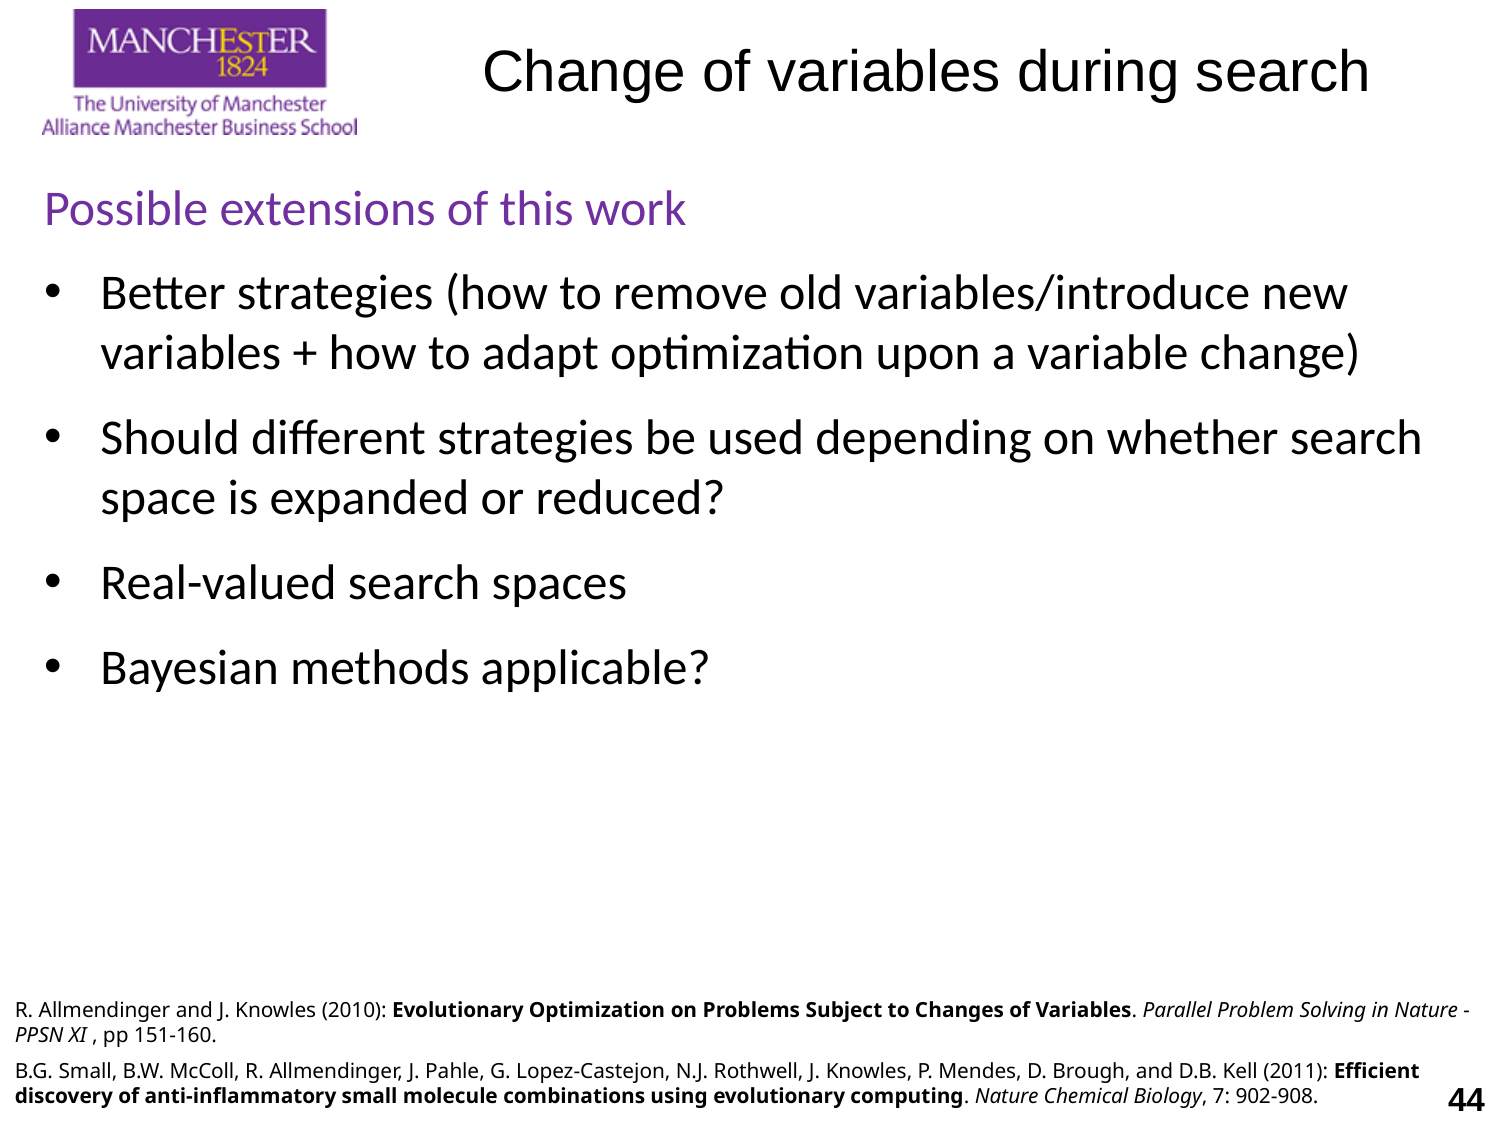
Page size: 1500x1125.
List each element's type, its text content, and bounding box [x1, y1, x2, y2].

title Change of variables during search [301, 0, 1500, 161]
picture [42, 9, 301, 135]
text_box R. Allmendinger and J. Knowles (2010): Evolutionary Optimization on Problems Subject to Changes of Variables. Parallel Problem Solving in Nature - PPSN XI , pp 151-160. B.G. Small, B.W. McColl, R. Allmendinger, J. Pahle, G. Lopez-Castejon, N.J. Rothwell, J. Knowles, P. Mendes, D. Brough, and D.B. Kell (2011): Efficient discovery of anti-inflammatory small molecule combinations using evolutionary computing. Nature Chemical Biology, 7: 902-908. [0, 989, 1500, 1115]
text_box Possible extensions of this work Better strategies (how to remove old variables/introduce new variables + how to adapt optimization upon a variable change) Should different strategies be used depending on whether search space is expanded or reduced? Real-valued search spaces Bayesian methods applicable? [29, 179, 1471, 703]
